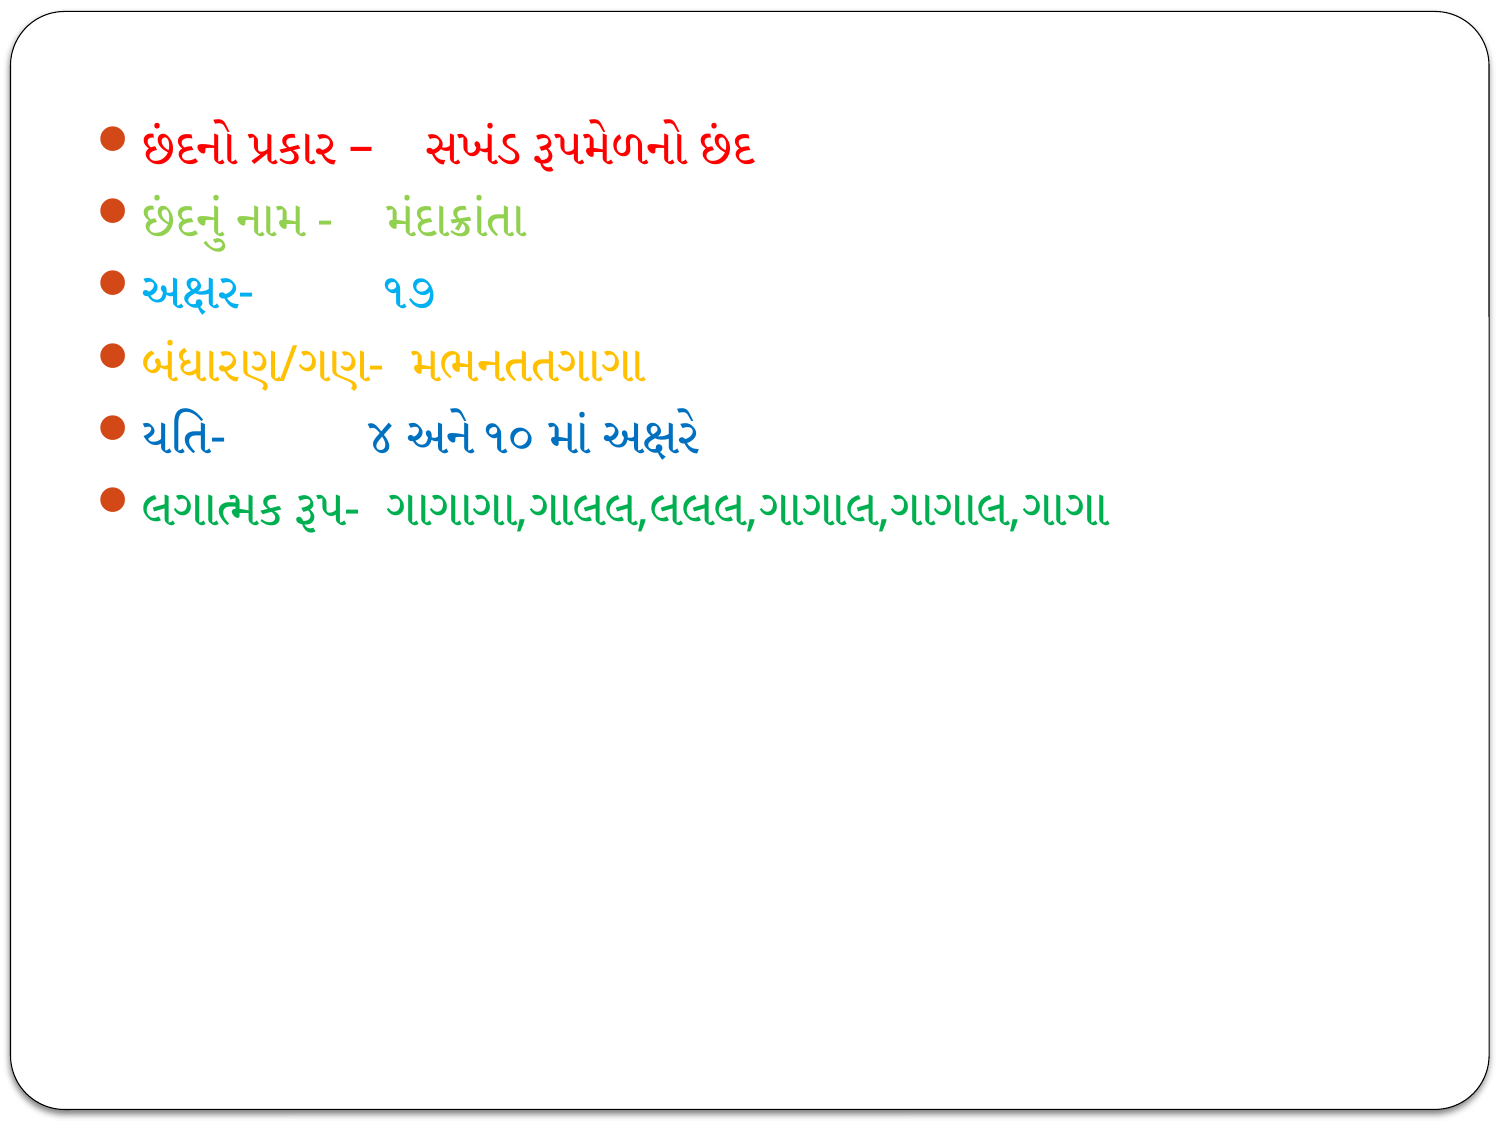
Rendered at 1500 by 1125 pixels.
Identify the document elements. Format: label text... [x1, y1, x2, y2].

list છંદનો પ્રકાર – સખંડ રૂપમેળનો છંદ છંદનું નામ - મંદાક્રાંતા અક્ષર- ૧૭ બંધારણ/ગણ- મભનતતગાગા યતિ- ૪ અને ૧૦ માં અક્ષરે લગાત્મક રૂપ- ગાગાગા,ગાલલ,લલલ,ગાગાલ,ગાગાલ,ગાગા [82, 35, 1425, 1020]
